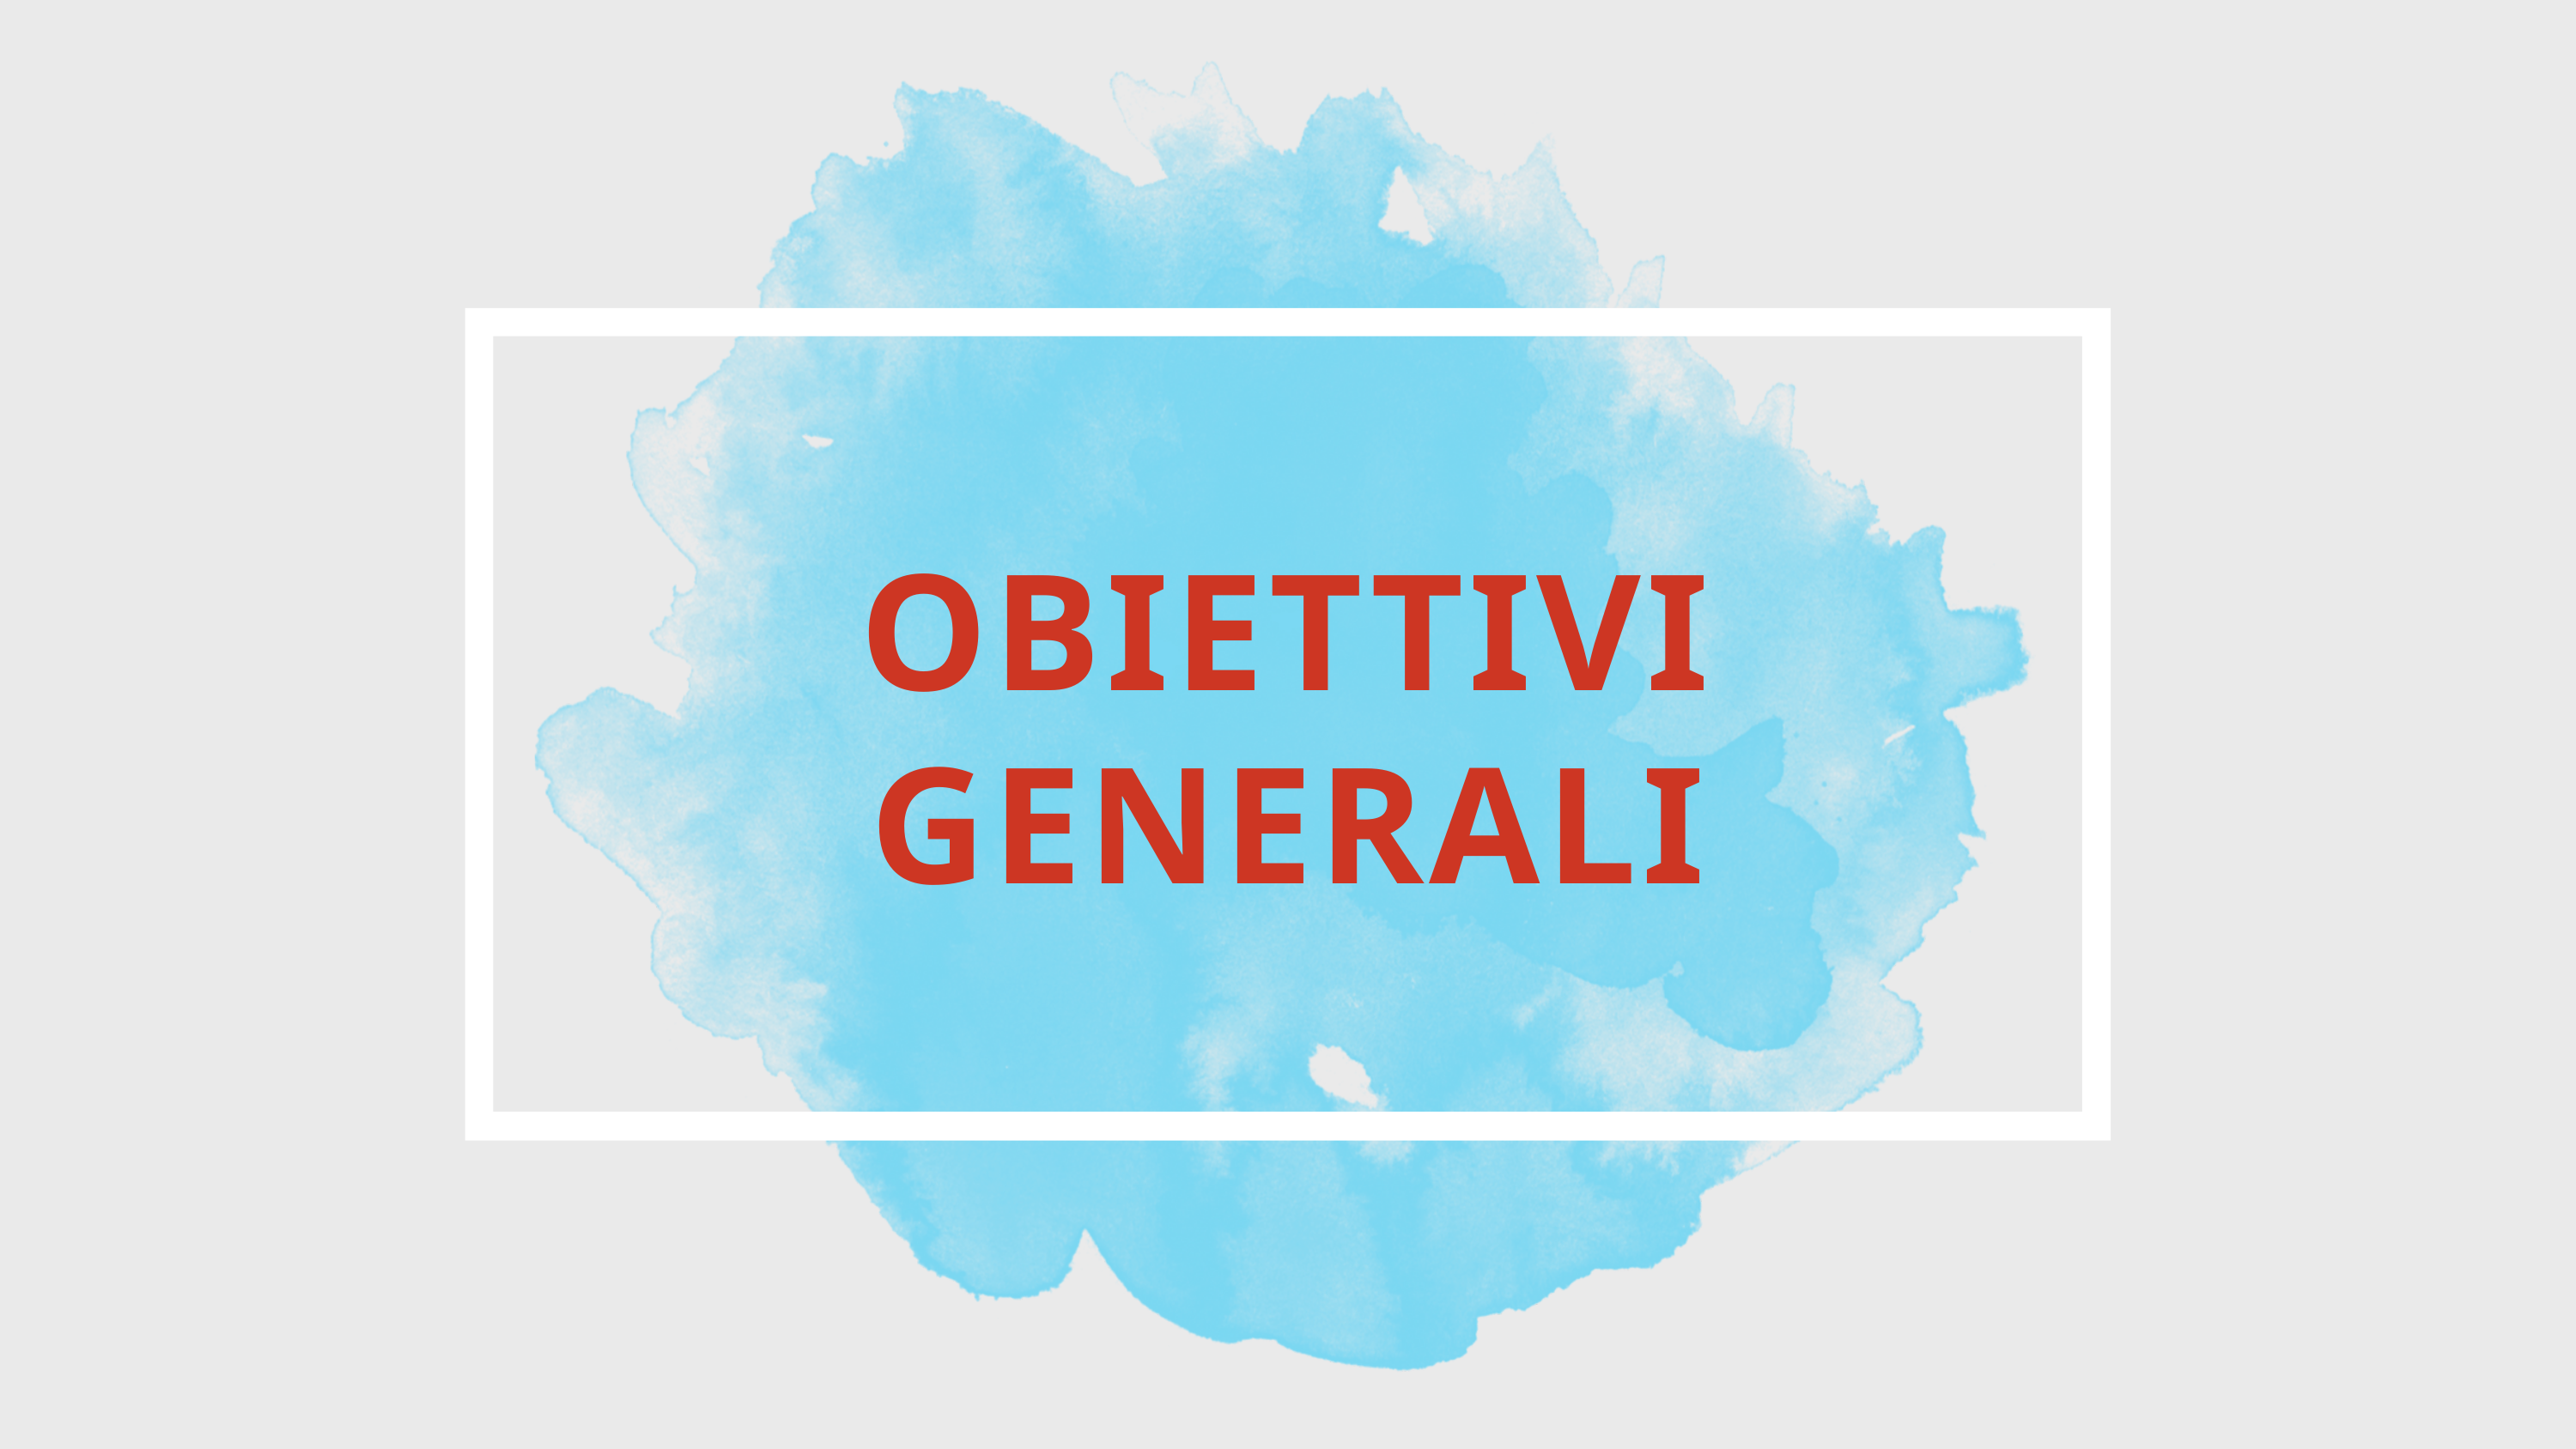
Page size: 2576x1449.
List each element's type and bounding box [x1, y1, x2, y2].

text_box [534, 60, 2042, 306]
text_box [465, 307, 2111, 1141]
text_box [534, 1148, 2042, 1388]
